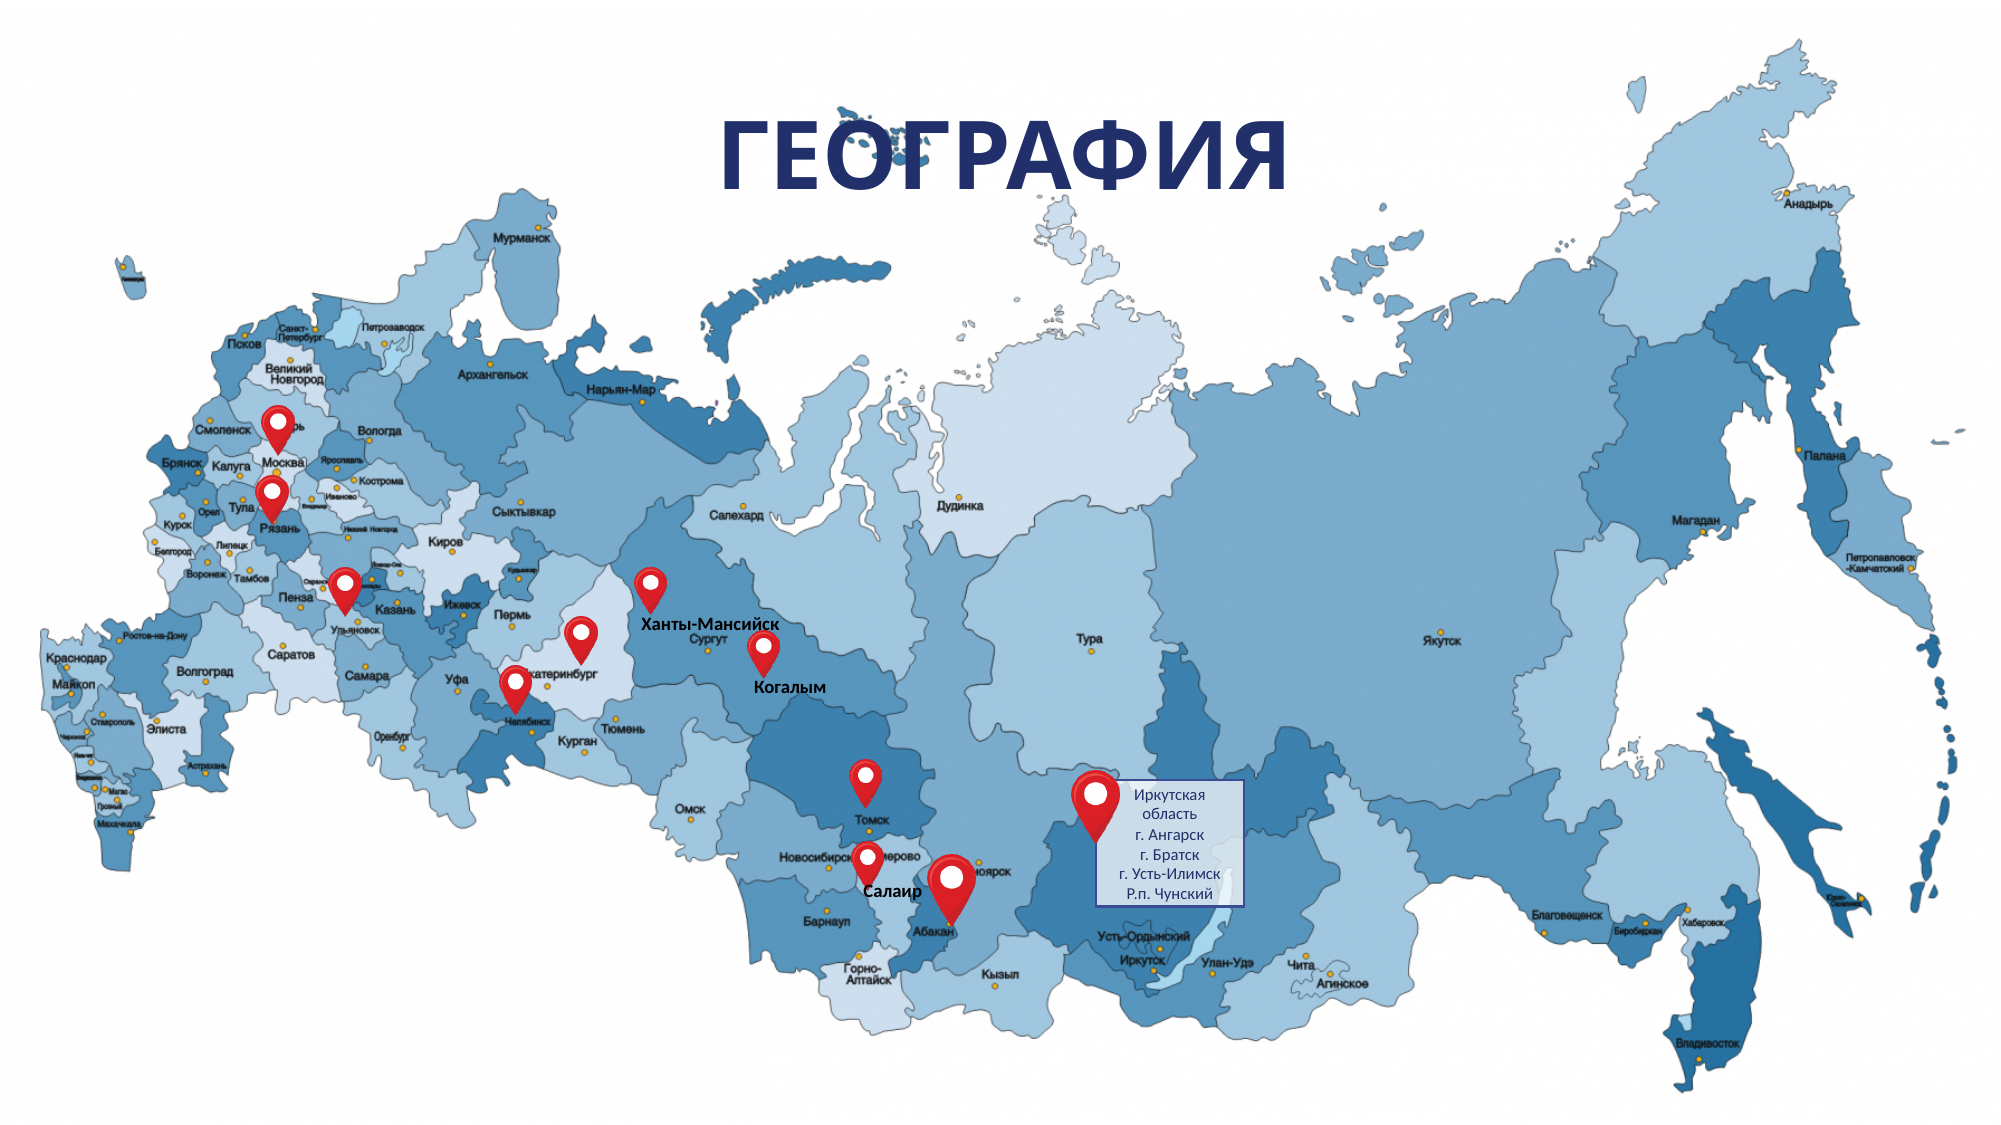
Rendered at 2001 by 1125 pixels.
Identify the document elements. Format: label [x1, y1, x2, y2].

text_box [0, 5, 2000, 1125]
